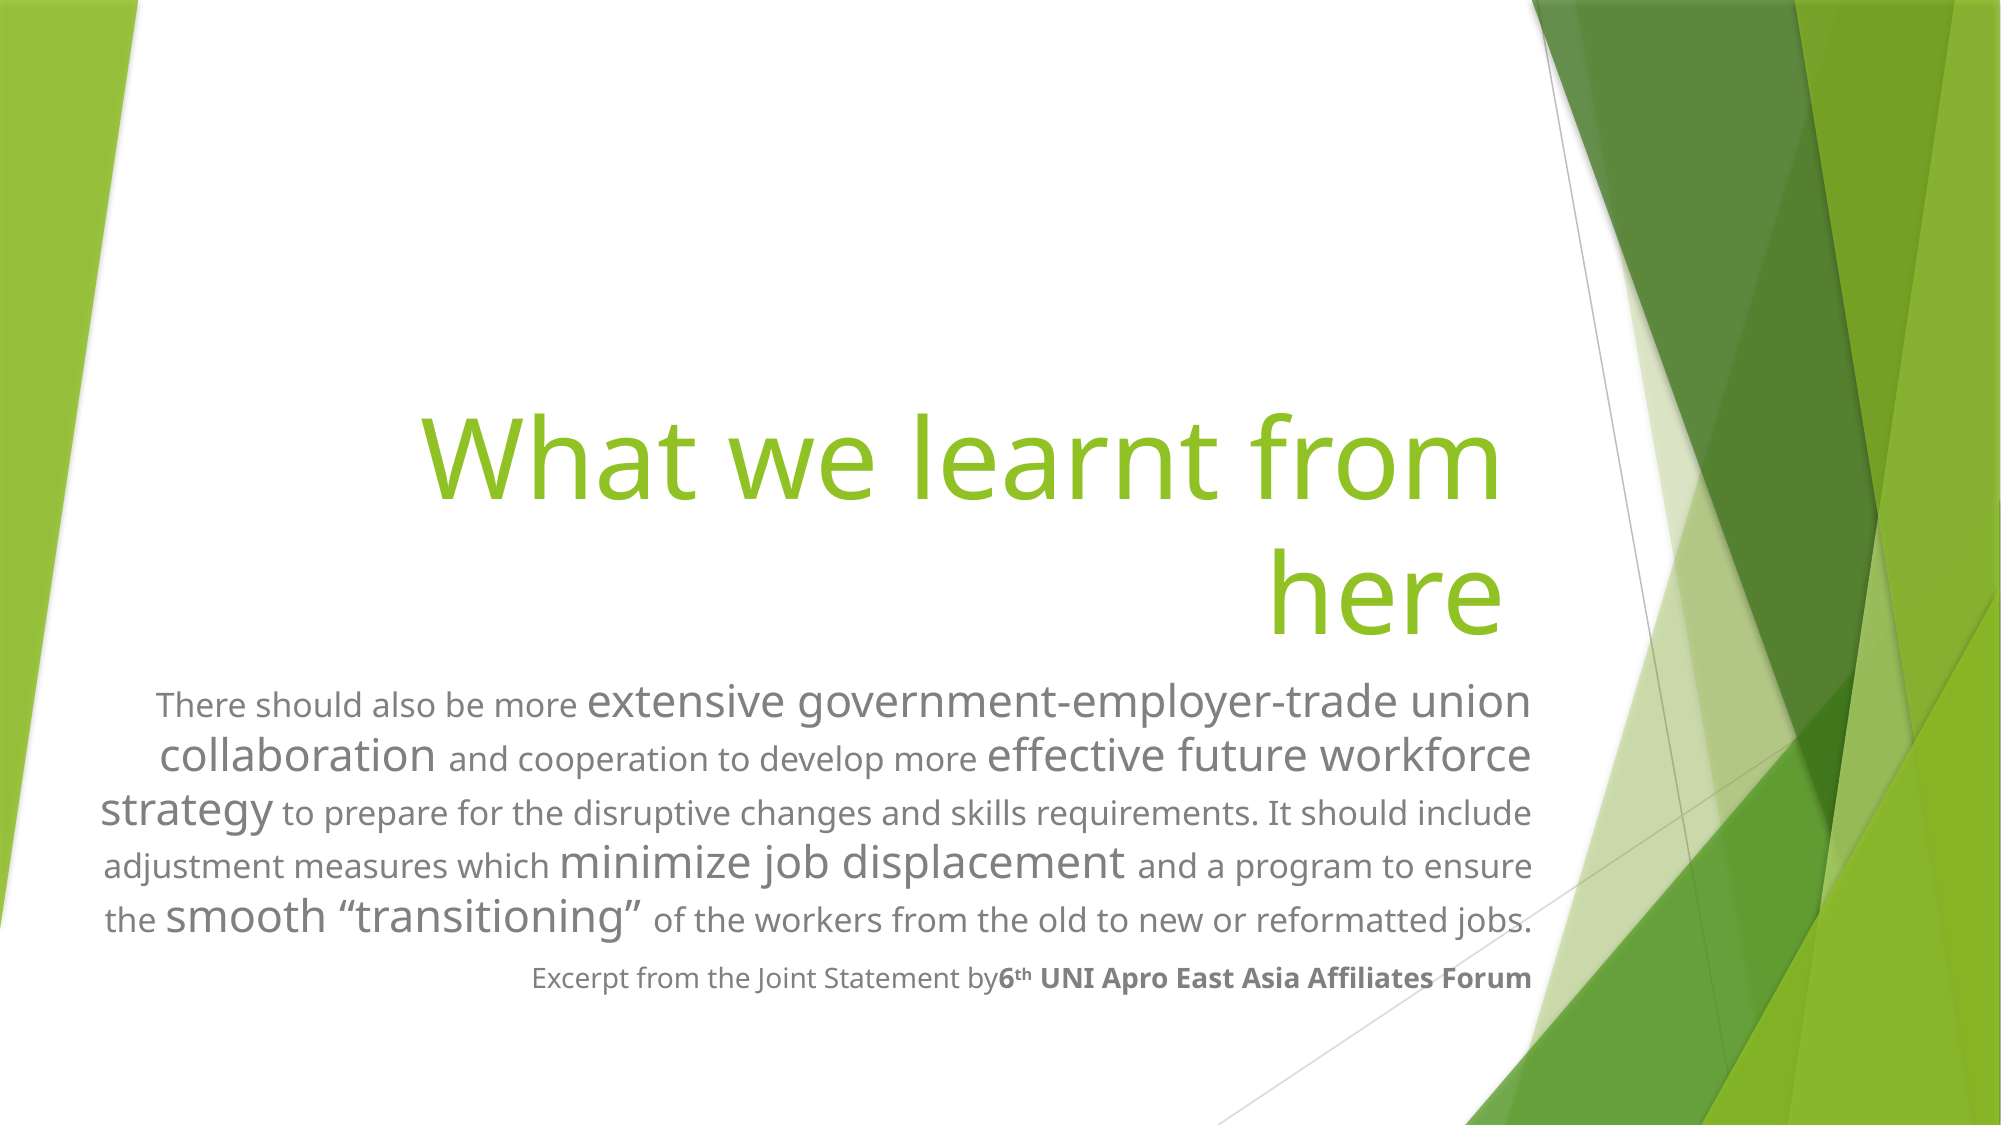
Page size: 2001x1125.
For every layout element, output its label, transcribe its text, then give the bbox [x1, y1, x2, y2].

title What we learnt from here [247, 394, 1522, 664]
subtitle There should also be more extensive government-employer-trade union collaboration and cooperation to develop more effective future workforce strategy to prepare for the disruptive changes and skills requirements. It should include adjustment measures which minimize job displacement and a program to ensure the smooth “transitioning” of the workers from the old to new or reformatted jobs. Excerpt from the Joint Statement by6th UNI Apro East Asia Affiliates Forum [54, 664, 1548, 1079]
